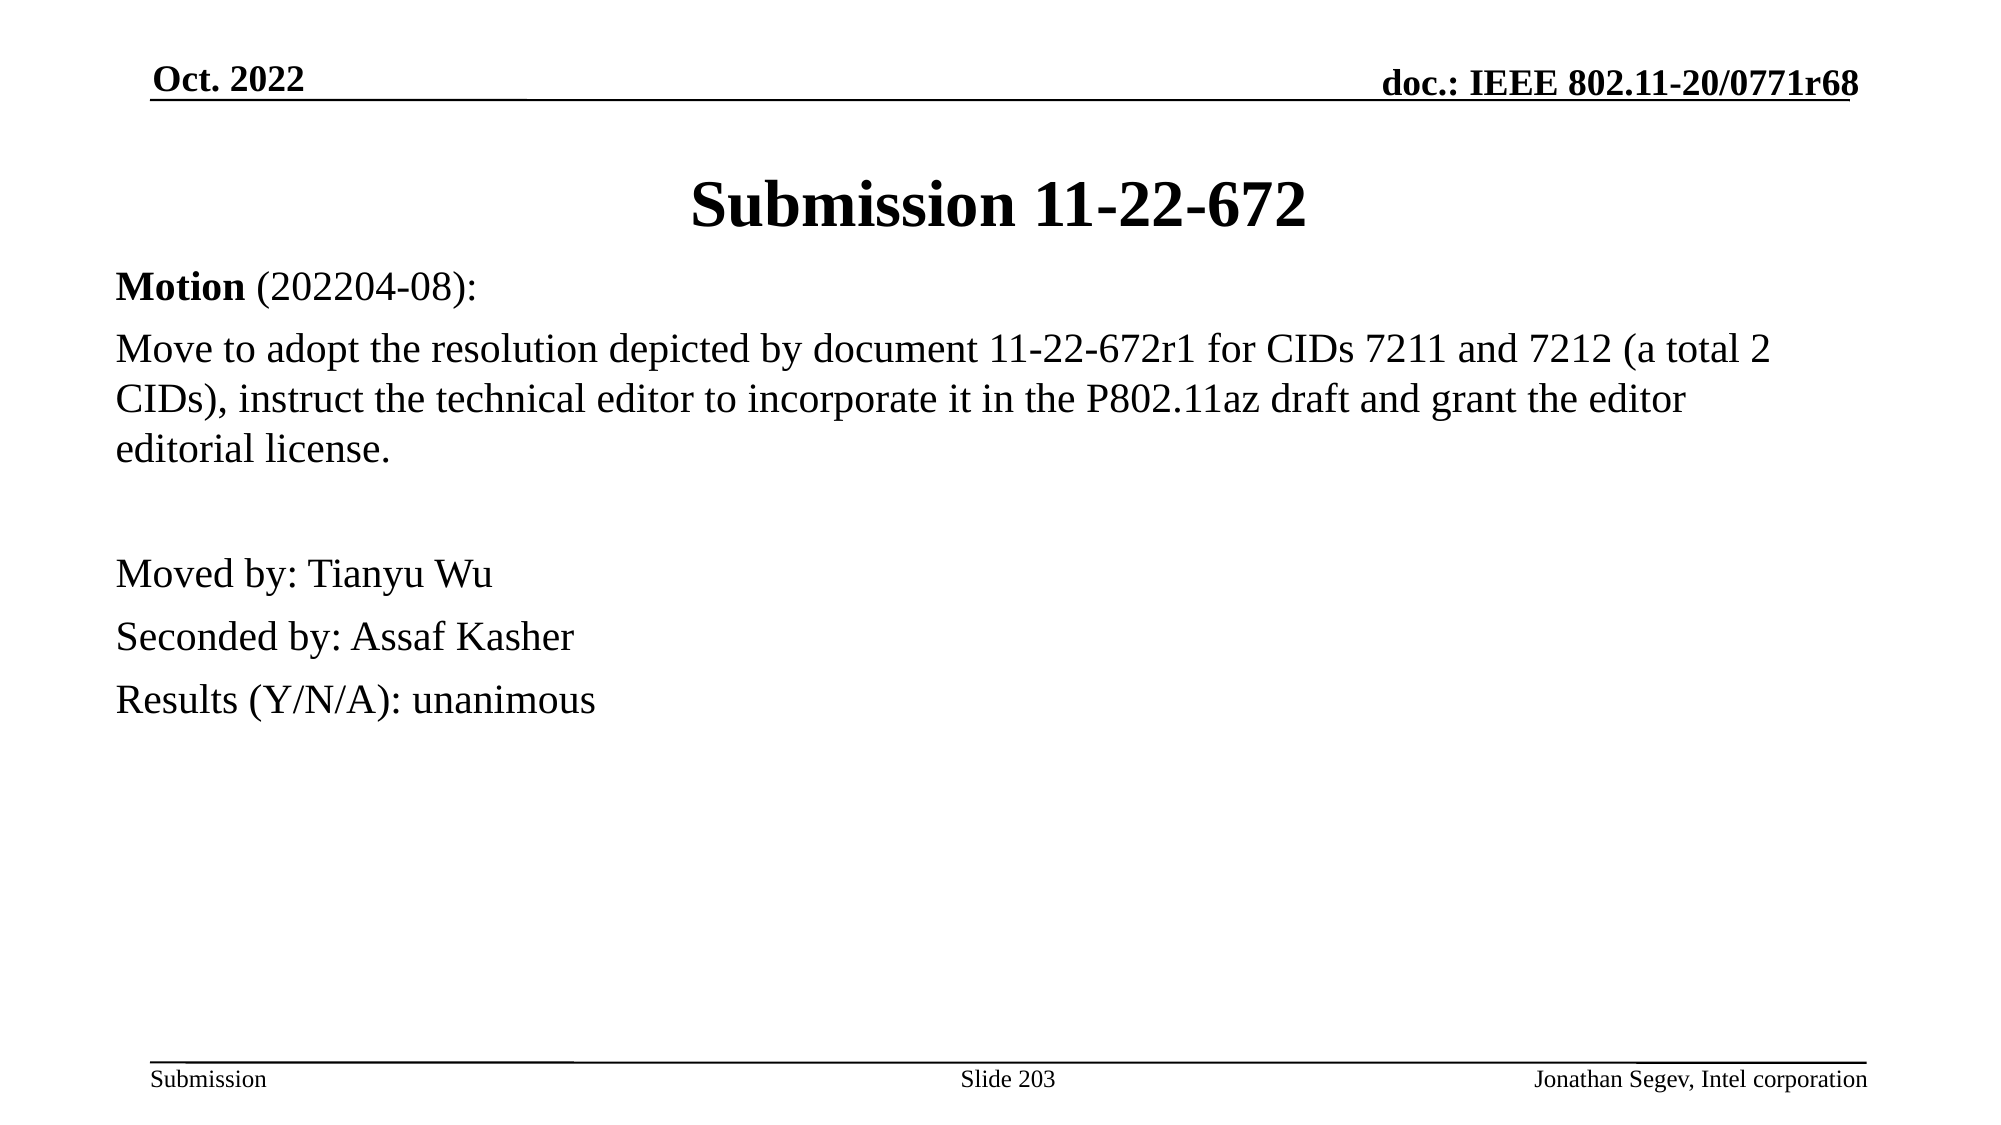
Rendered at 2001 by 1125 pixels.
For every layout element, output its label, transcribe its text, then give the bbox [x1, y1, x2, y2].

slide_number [152, 54, 563, 100]
title Submission 11-22-672 [149, 112, 1850, 288]
slide_number Slide 203 [950, 1061, 1067, 1123]
list Motion (202204-08): Move to adopt the resolution depicted by document 11-22-672r1 for CIDs 7211 and 7212 (a total 2 CIDs), instruct the technical editor to incorporate it in the P802.11az draft and grant the editor editorial license. Moved by: Tianyu Wu Seconded by: Assaf Kasher Results (Y/N/A): unanimous [100, 250, 1801, 1008]
footer Jonathan Segev, Intel corporation [1171, 1061, 1869, 1093]
